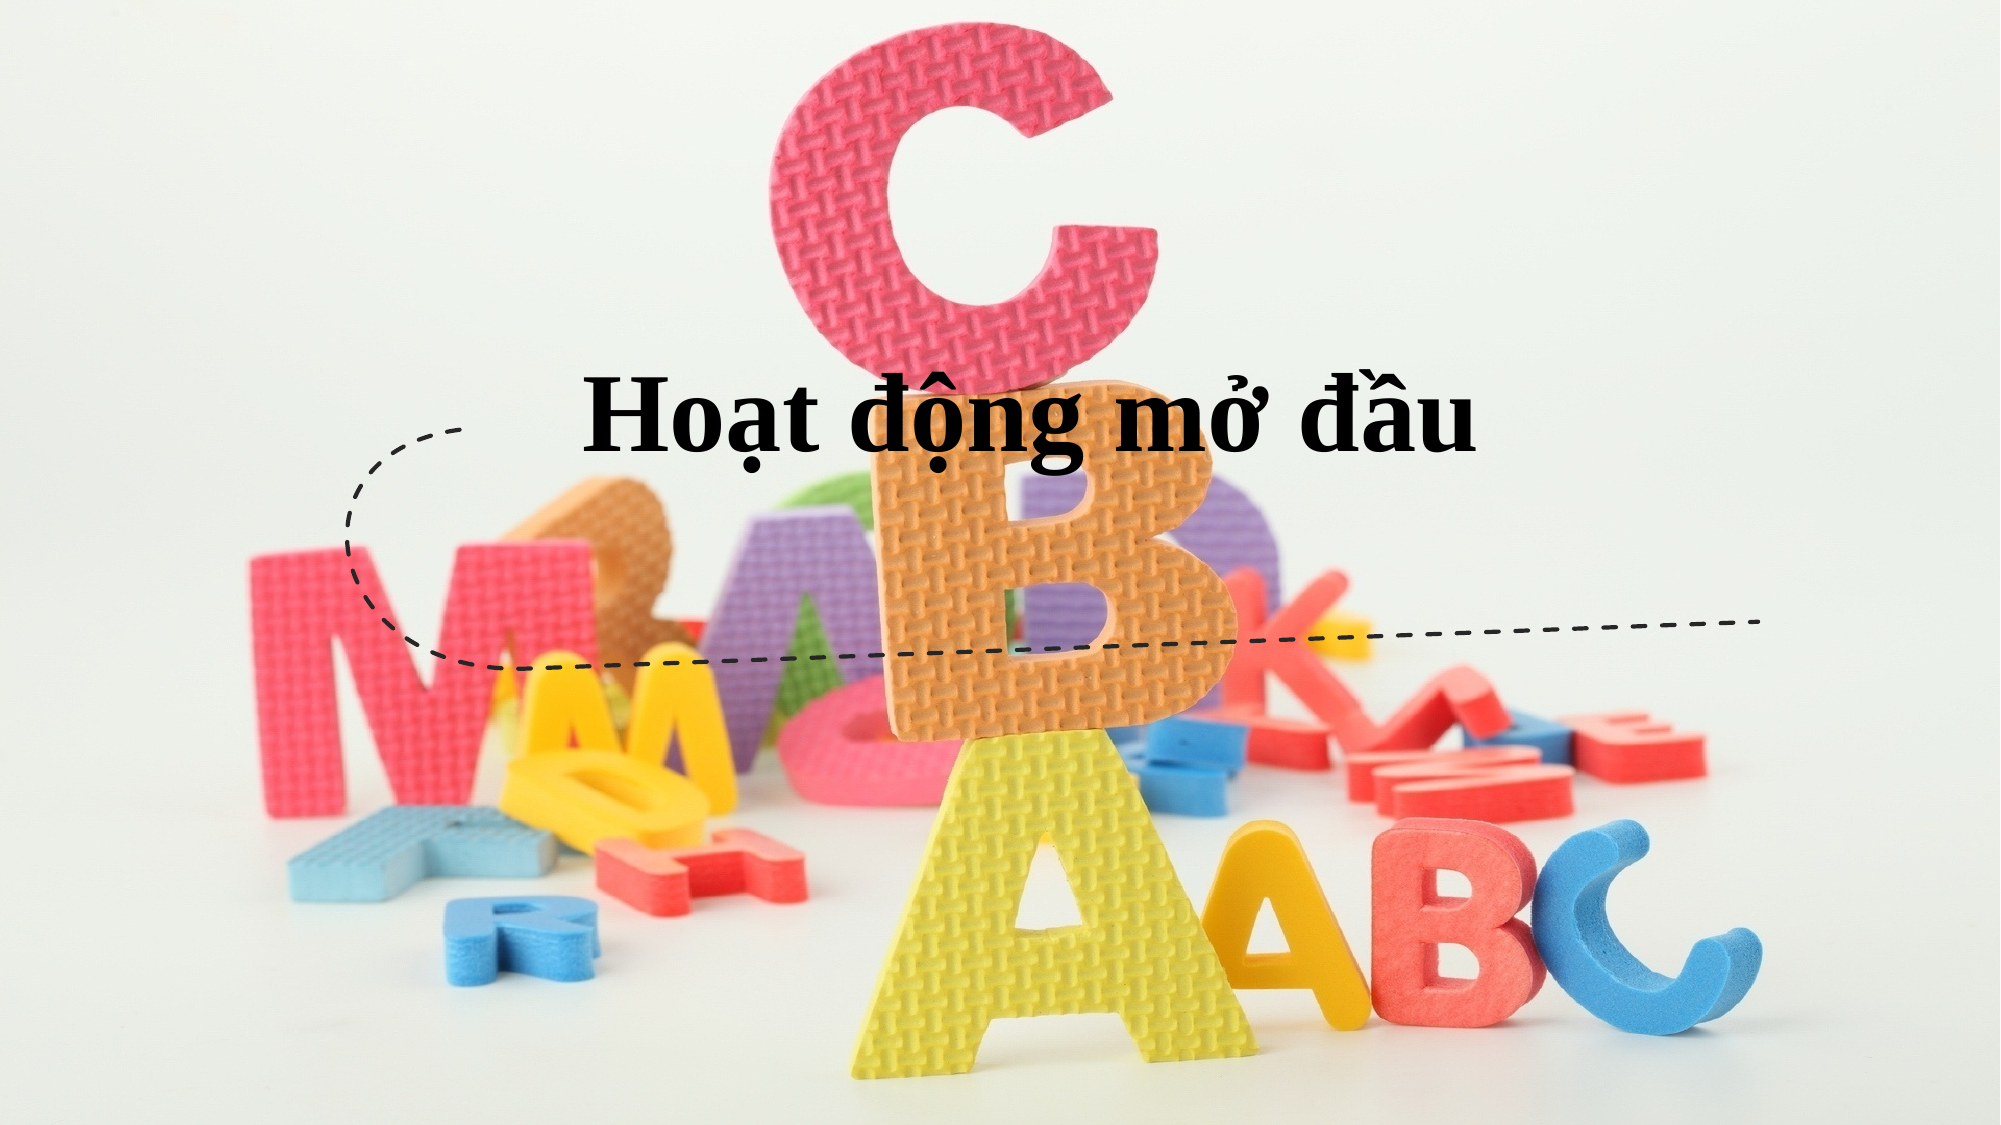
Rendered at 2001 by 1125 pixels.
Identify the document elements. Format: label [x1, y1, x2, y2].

picture [0, 0, 2001, 1125]
text_box [324, 331, 1759, 669]
